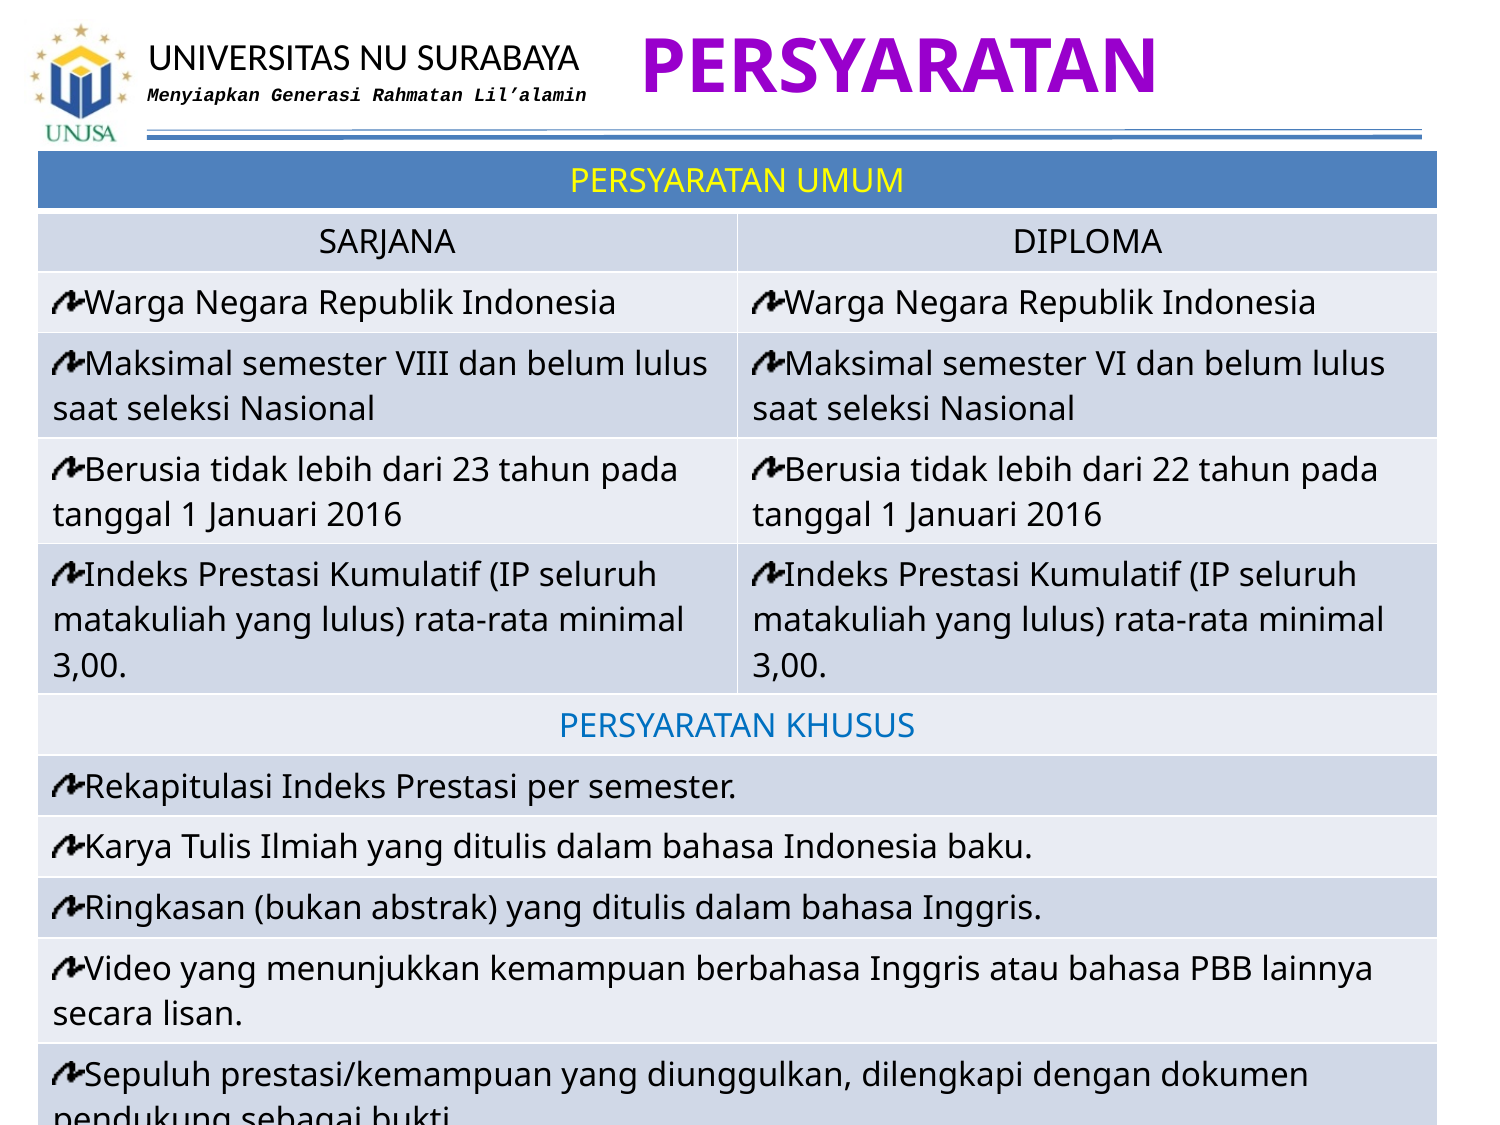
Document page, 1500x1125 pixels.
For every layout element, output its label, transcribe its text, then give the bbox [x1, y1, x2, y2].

title PERSYARATAN [225, 0, 1500, 125]
table_cell PERSYARATAN KHUSUS [38, 695, 1437, 754]
table_header PERSYARATAN UMUM [38, 151, 1437, 208]
picture [52, 1061, 85, 1085]
table_cell SARJANA [38, 214, 737, 271]
table_cell Sepuluh prestasi/kemampuan yang diunggulkan, dilengkapi dengan dokumen pendukung sebagai bukti. [38, 1044, 1437, 1125]
table_cell Indeks Prestasi Kumulatif (IP seluruh matakuliah yang lulus) rata-rata minimal 3,00. [738, 544, 1437, 693]
picture [52, 956, 85, 980]
table_cell Rekapitulasi Indeks Prestasi per semester. [38, 756, 1437, 815]
picture [752, 456, 785, 480]
picture [752, 350, 785, 375]
table_cell Berusia tidak lebih dari 23 tahun pada tanggal 1 Januari 2016 [38, 439, 737, 543]
picture [52, 290, 85, 314]
table_cell Maksimal semester VIII dan belum lulus saat seleksi Nasional [38, 333, 737, 437]
table_cell Karya Tulis Ilmiah yang ditulis dalam bahasa Indonesia baku. [38, 817, 1437, 876]
table_cell Berusia tidak lebih dari 22 tahun pada tanggal 1 Januari 2016 [738, 439, 1437, 543]
table_cell Warga Negara Republik Indonesia [38, 273, 737, 332]
picture [52, 773, 85, 797]
table_cell Ringkasan (bukan abstrak) yang ditulis dalam bahasa Inggris. [38, 878, 1437, 937]
table_cell DIPLOMA [738, 214, 1437, 271]
picture [752, 561, 785, 586]
table_cell Warga Negara Republik Indonesia [738, 273, 1437, 332]
table_cell Indeks Prestasi Kumulatif (IP seluruh matakuliah yang lulus) rata-rata minimal 3,00. [38, 544, 737, 693]
slide_number 5 [1074, 1042, 1425, 1103]
table_cell Video yang menunjukkan kemampuan berbahasa Inggris atau bahasa PBB lainnya secara lisan. [38, 939, 1437, 1042]
picture [24, 19, 138, 147]
picture [52, 834, 85, 858]
picture [52, 895, 85, 919]
picture [52, 456, 85, 480]
table_cell Maksimal semester VI dan belum lulus saat seleksi Nasional [738, 333, 1437, 437]
picture [52, 561, 85, 586]
picture [752, 290, 785, 314]
picture [52, 350, 85, 375]
